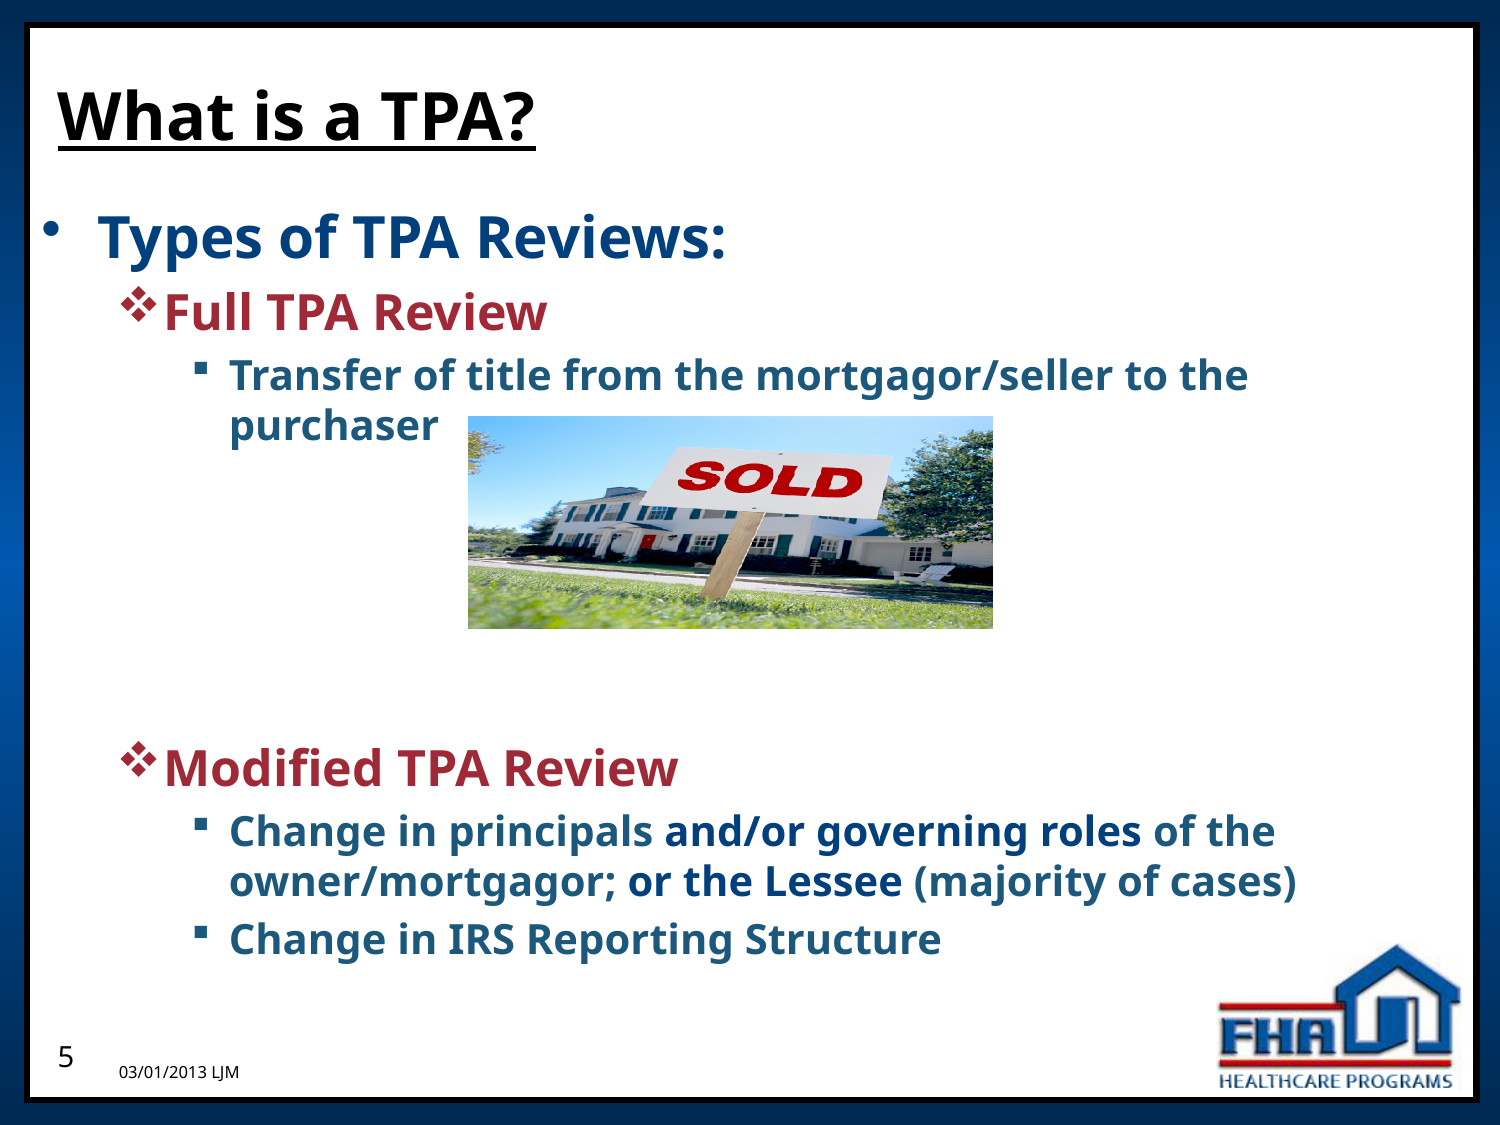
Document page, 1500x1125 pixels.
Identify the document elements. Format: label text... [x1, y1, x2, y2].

picture [1216, 942, 1463, 1092]
picture [468, 415, 993, 629]
text_box 03/01/2013 LJM [103, 1054, 694, 1089]
title What is a TPA? [42, 34, 1467, 194]
list Types of TPA Reviews: Full TPA Review Transfer of title from the mortgagor/seller to the purchaser Modified TPA Review Change in principals and/or governing roles of the owner/mortgagor; or the Lessee (majority of cases) Change in IRS Reporting Structure [25, 192, 1449, 967]
